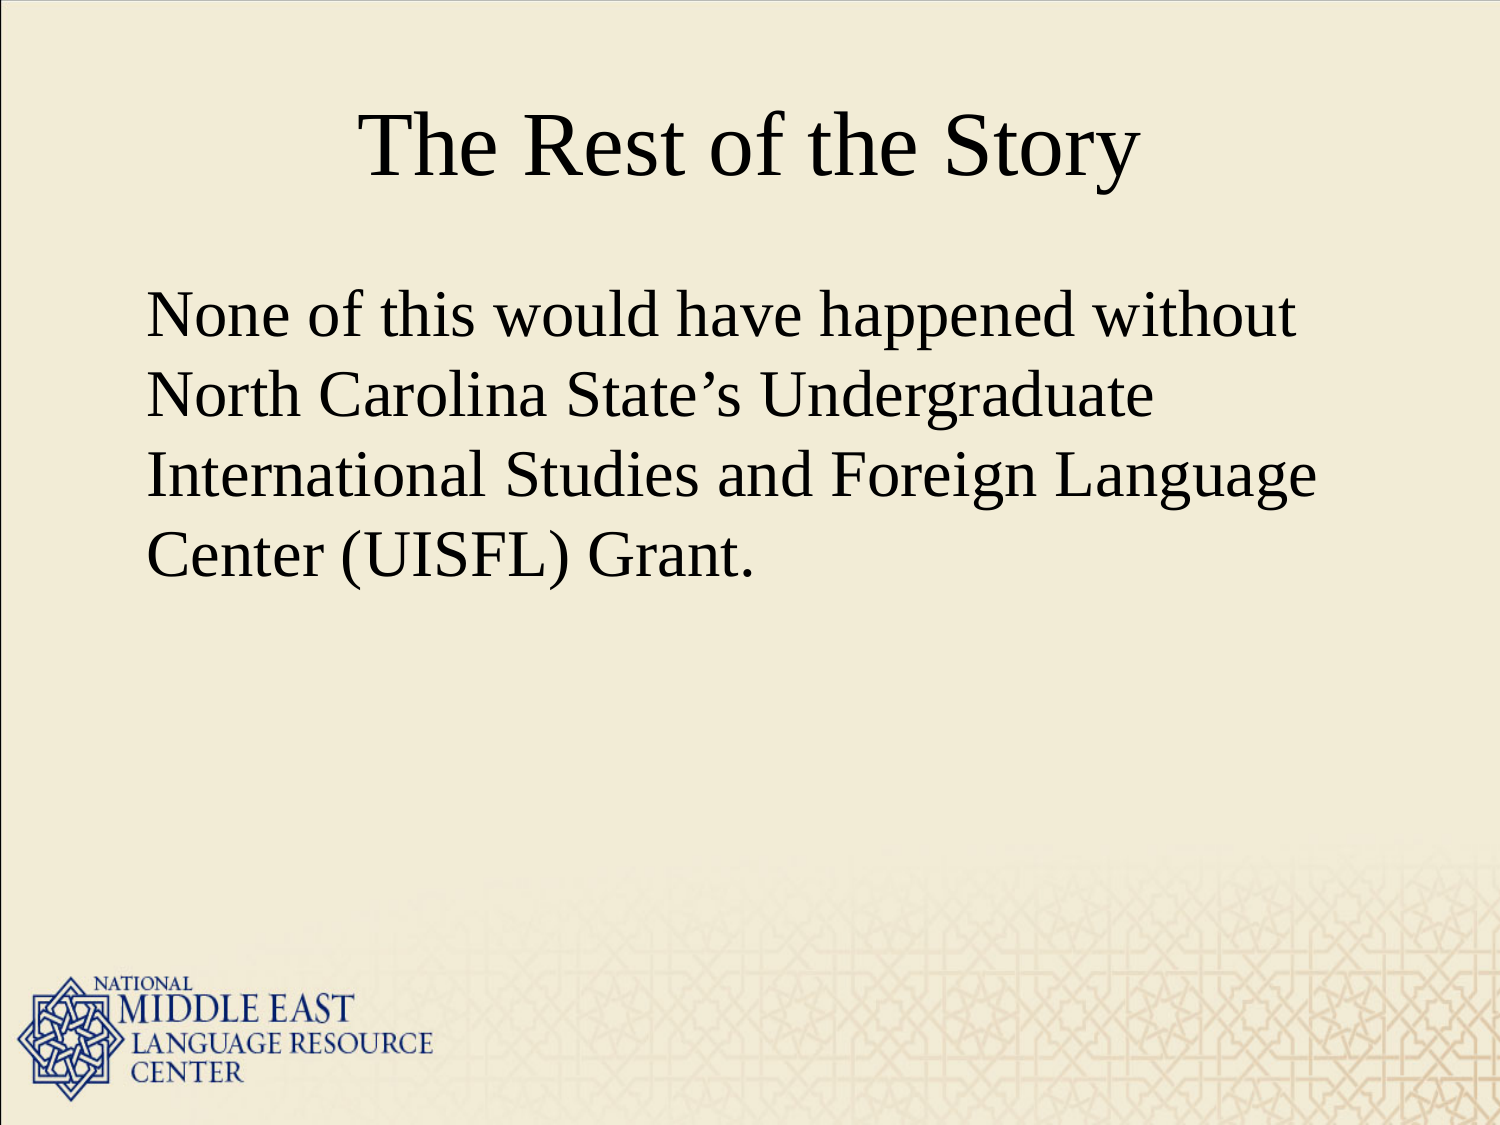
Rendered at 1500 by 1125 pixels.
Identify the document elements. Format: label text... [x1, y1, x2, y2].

list None of this would have happened without North Carolina State’s Undergraduate International Studies and Foreign Language Center (UISFL) Grant. [74, 262, 1426, 1006]
title The Rest of the Story [74, 44, 1426, 233]
picture [0, 0, 1500, 1125]
